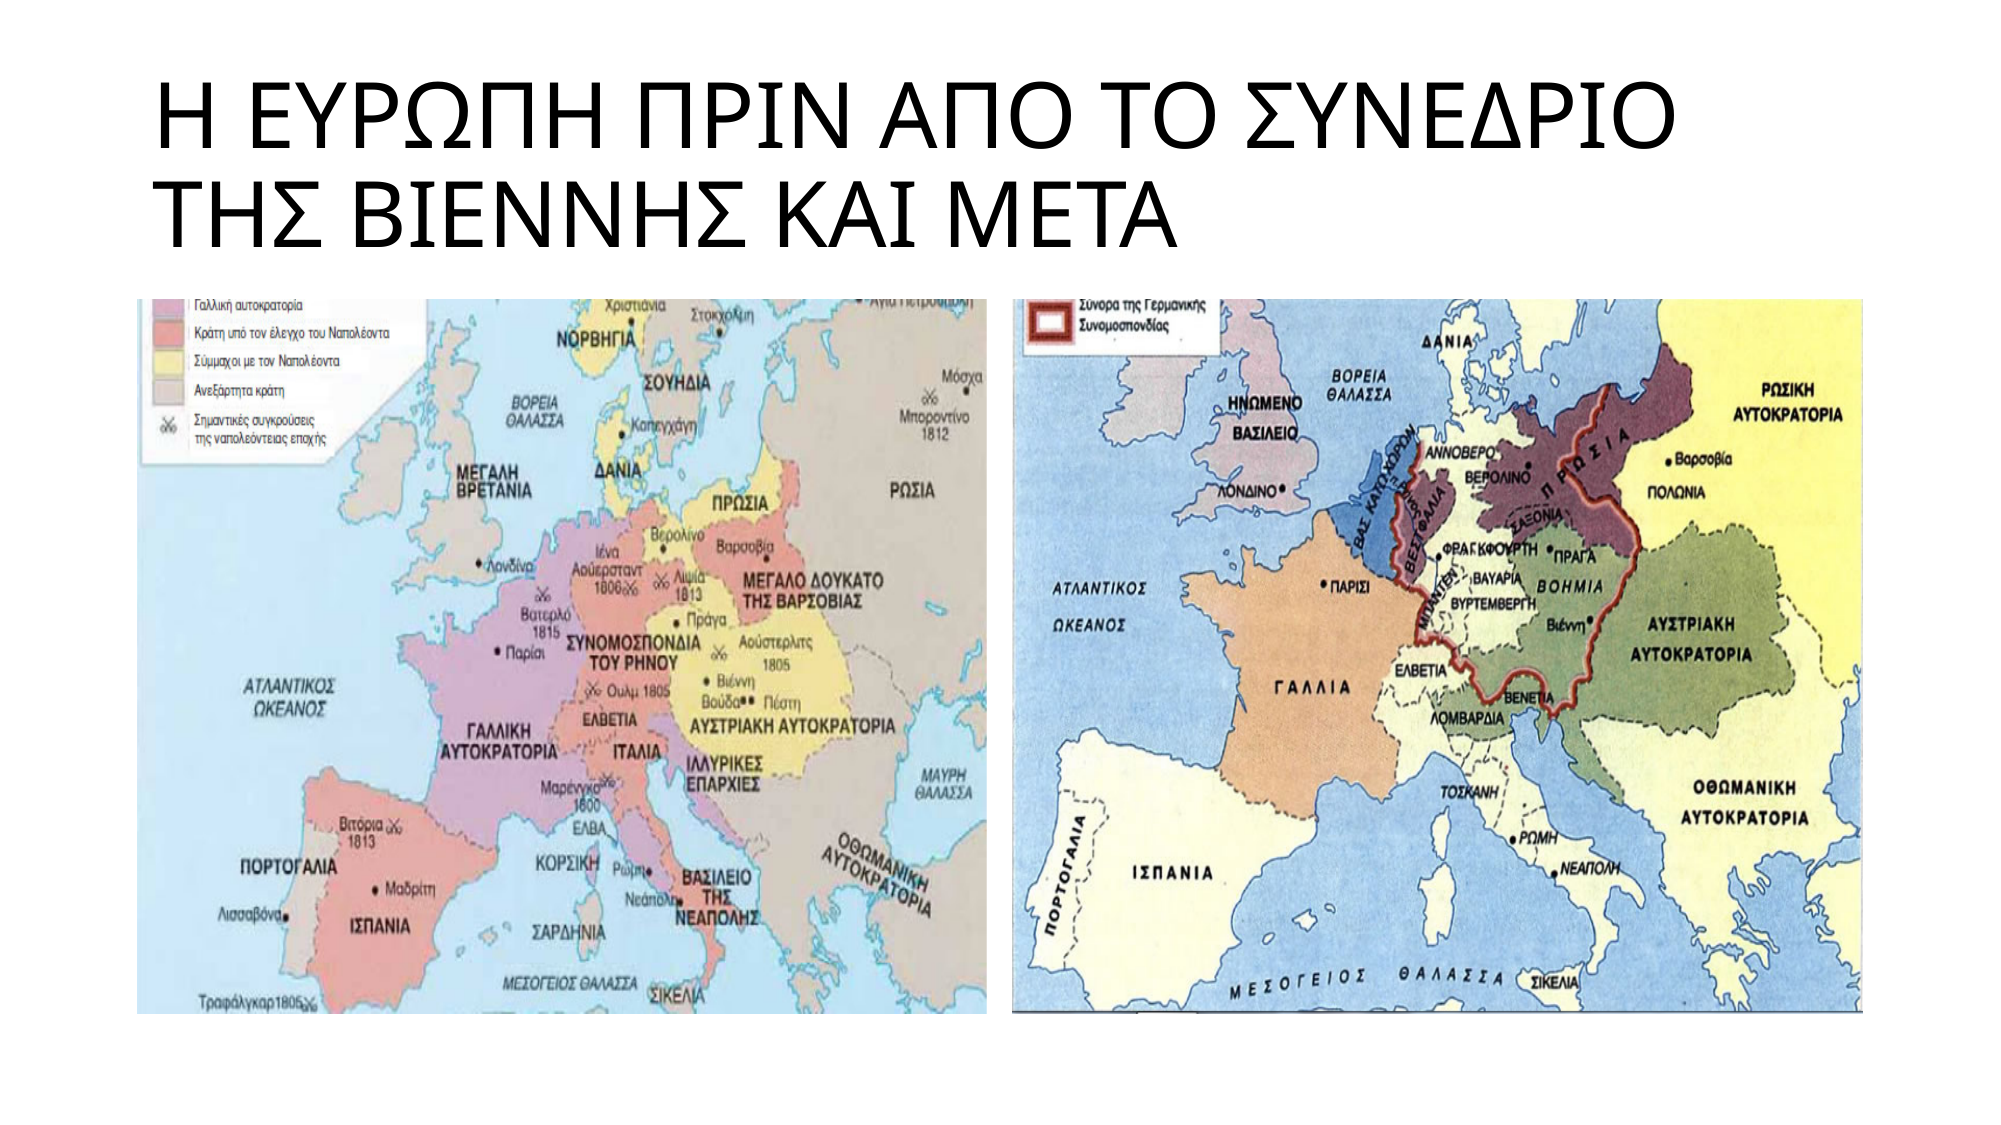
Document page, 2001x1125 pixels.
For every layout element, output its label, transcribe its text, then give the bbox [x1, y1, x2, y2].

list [137, 299, 988, 1014]
title Η ΕΥΡΩΠΗ ΠΡΙΝ ΑΠΟ ΤΟ ΣΥΝΕΔΡΙΟ ΤΗΣ ΒΙΕΝΝΗΣ ΚΑΙ ΜΕΤΑ [137, 59, 1863, 278]
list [1012, 299, 1863, 1014]
